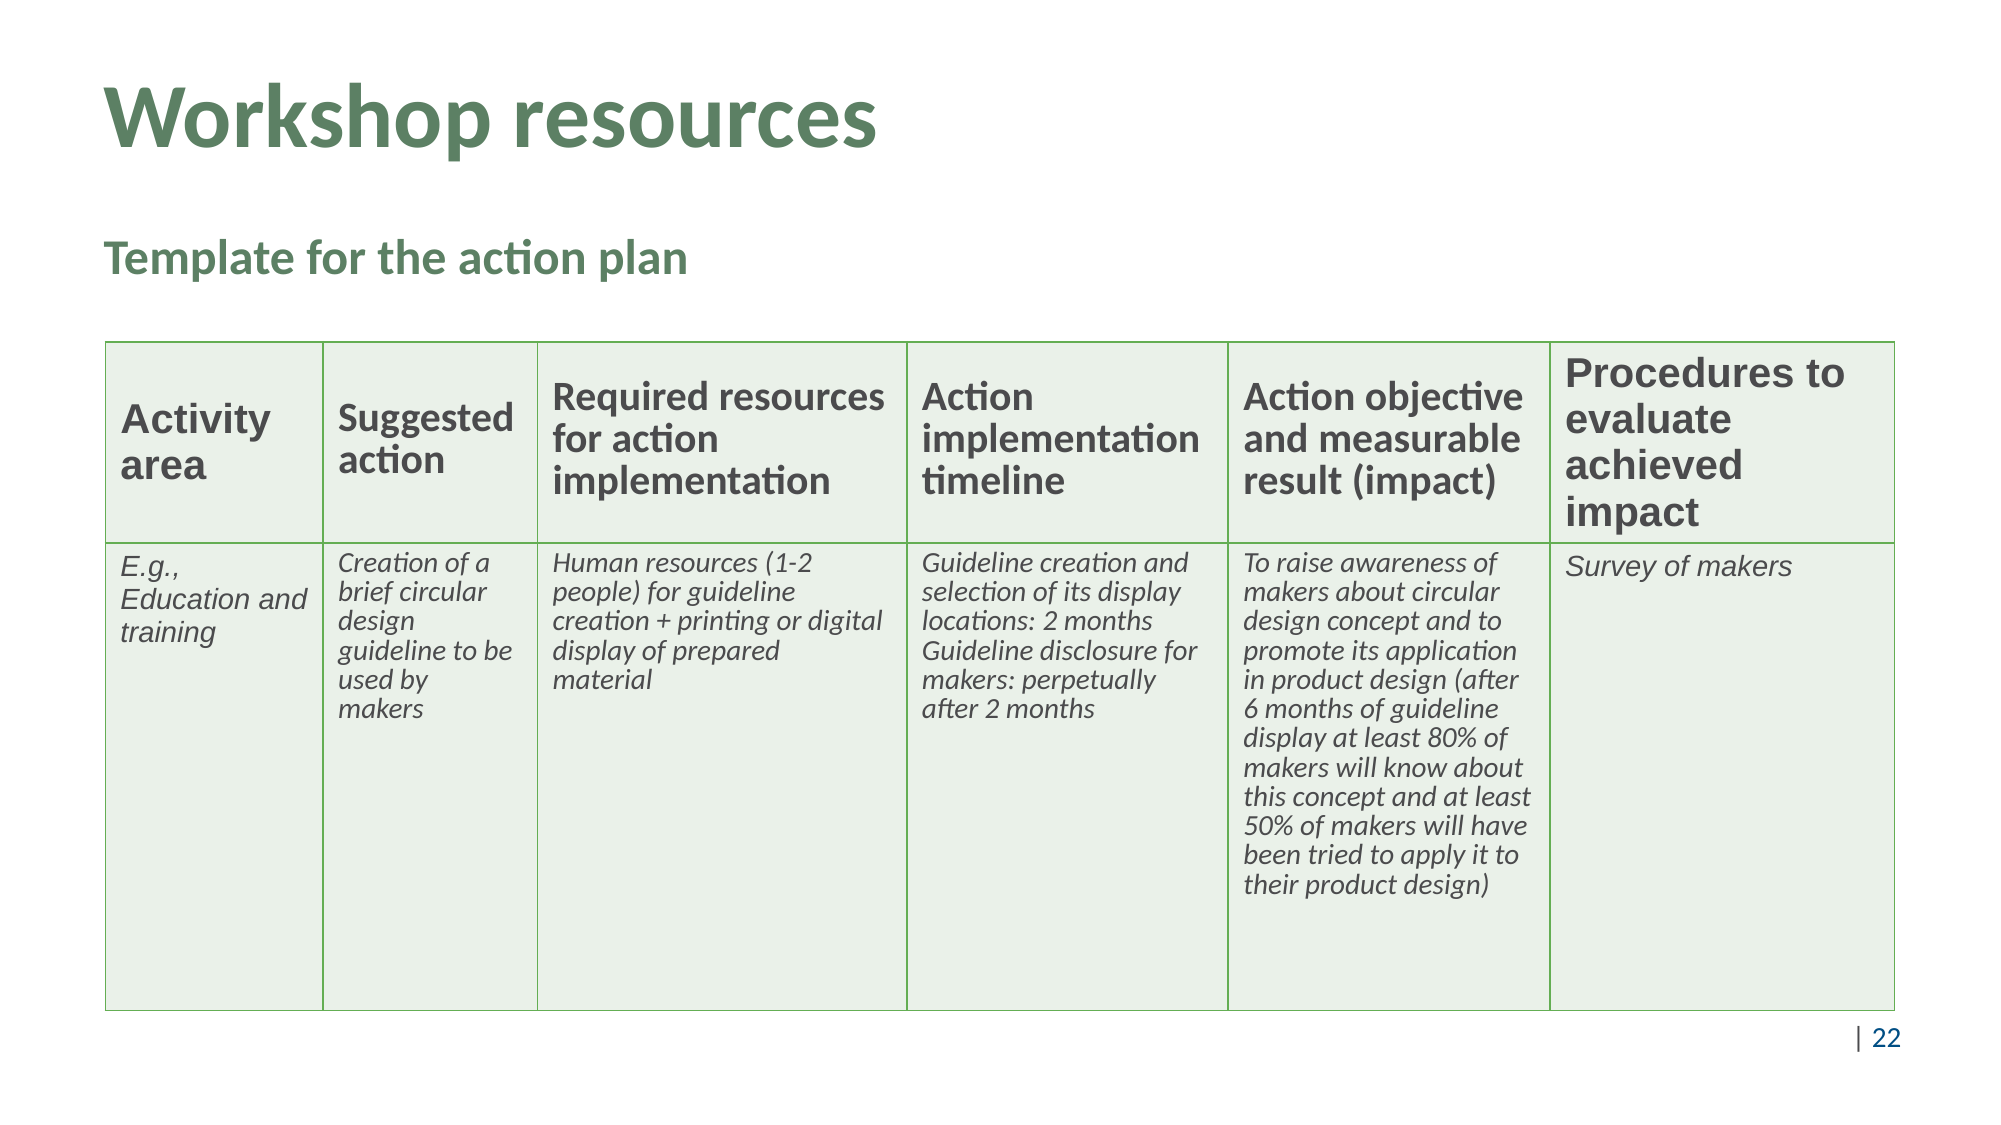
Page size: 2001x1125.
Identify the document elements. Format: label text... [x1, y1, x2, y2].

table_header Procedures to evaluate achieved impact [1551, 343, 1894, 542]
table_header Suggested action [324, 343, 537, 542]
table_header Action objective and measurable result (impact) [1229, 343, 1549, 542]
table_header Action implementation timeline [908, 343, 1227, 542]
table_cell Guideline creation and selection of its display locations: 2 months Guideline disclosure for makers: perpetually after 2 months [908, 544, 1227, 1010]
table_cell Creation of a brief circular design guideline to be used by makers [324, 544, 537, 1010]
table_header Activity area [106, 343, 322, 542]
table_cell Human resources (1-2 people) for guideline creation + printing or digital display of prepared material [538, 544, 906, 1010]
table_cell To raise awareness of makers about circular design concept and to promote its application in product design (after 6 months of guideline display at least 80% of makers will know about this concept and at least 50% of makers will have been tried to apply it to their product design) [1229, 544, 1549, 1010]
text_box Workshop resources Template for the action plan [103, 98, 1158, 263]
table_header Required resources for action implementation [538, 343, 906, 542]
table_cell Survey of makers [1551, 544, 1894, 1010]
table_cell E.g., Education and training [106, 544, 322, 1010]
